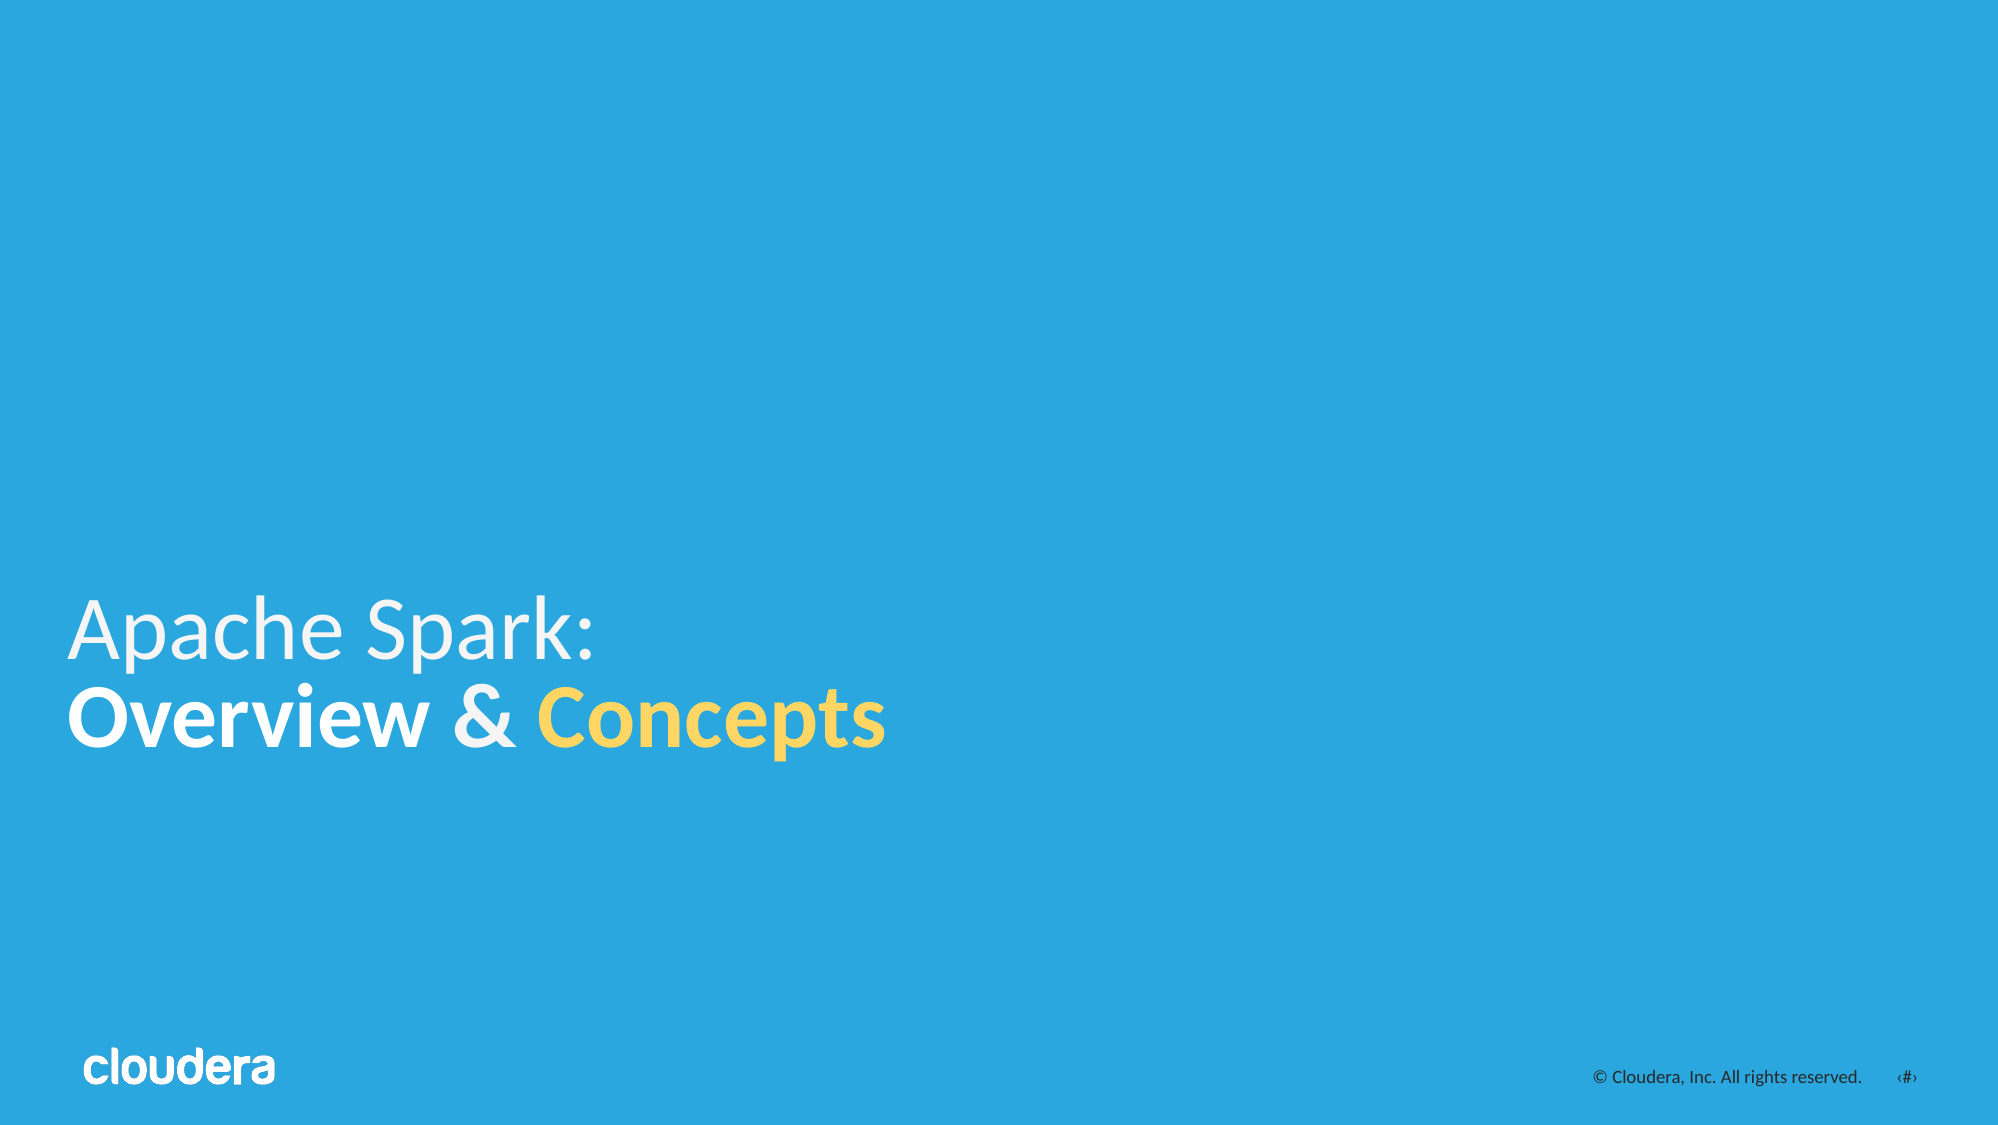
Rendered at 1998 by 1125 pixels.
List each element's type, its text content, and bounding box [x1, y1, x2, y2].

title Apache Spark: Overview & Concepts [66, 77, 1418, 766]
